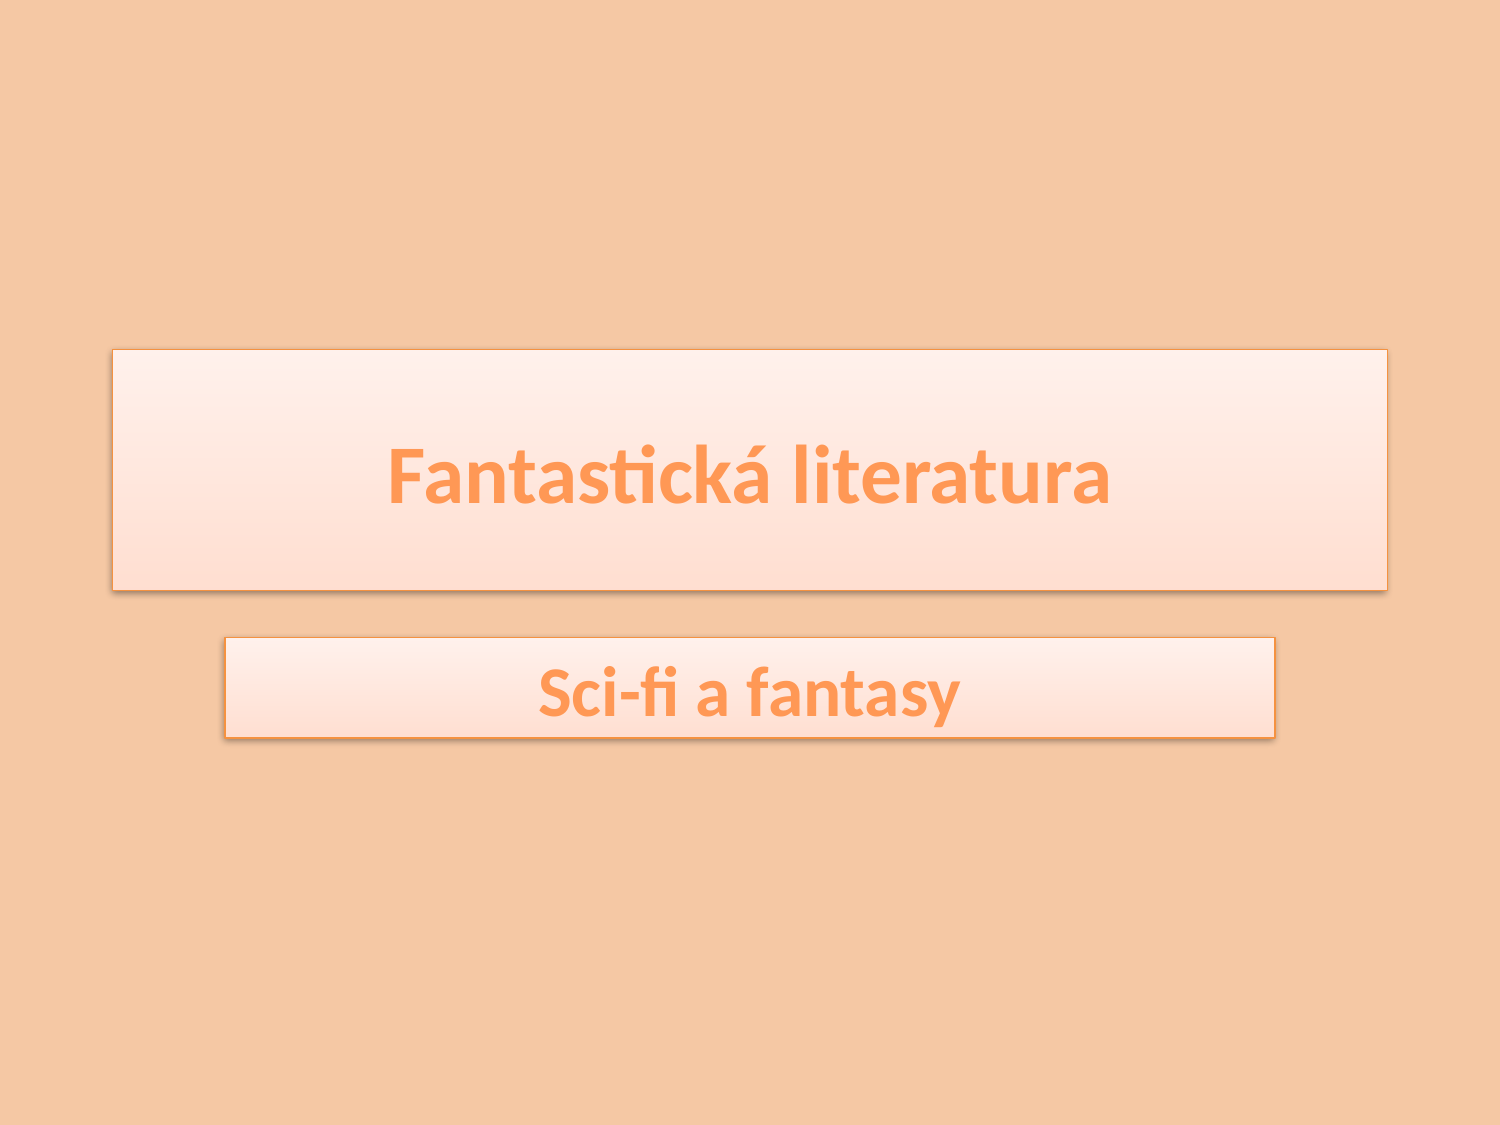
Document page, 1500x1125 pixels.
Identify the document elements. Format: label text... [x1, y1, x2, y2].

subtitle Sci-fi a fantasy [224, 637, 1276, 739]
title Fantastická literatura [112, 349, 1388, 591]
